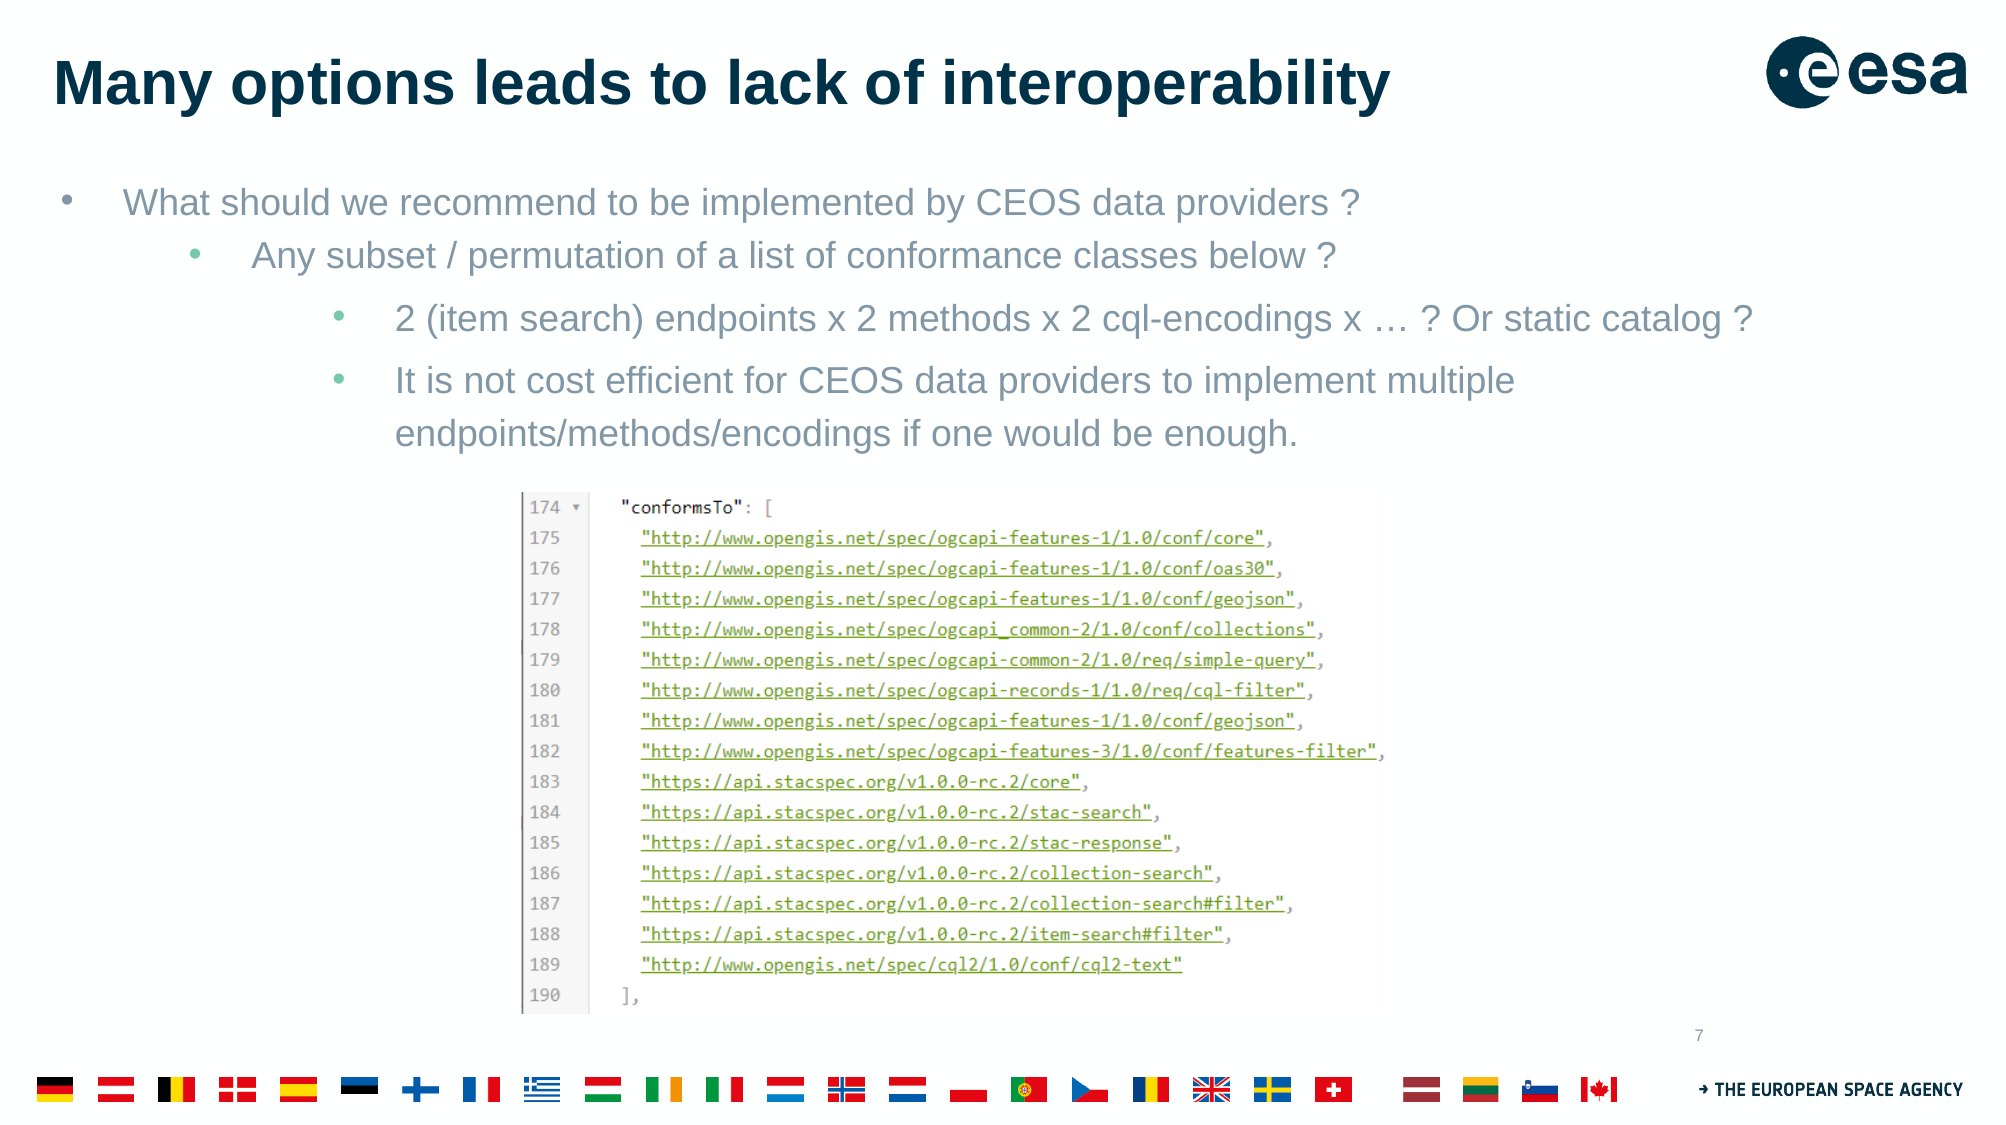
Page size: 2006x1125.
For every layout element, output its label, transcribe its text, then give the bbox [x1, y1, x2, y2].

picture [767, 1077, 804, 1102]
picture [1696, 1080, 1966, 1098]
picture [950, 1077, 987, 1102]
list What should we recommend to be implemented by CEOS data providers ? Any subset / permutation of a list of conformance classes below ? 2 (item search) endpoints x 2 methods x 2 cql-encodings x … ? Or static catalog ? It is not cost efficient for CEOS data providers to implement multiple endpoints/methods/encodings if one would be enough. [40, 159, 1954, 996]
picture [706, 1077, 743, 1102]
picture [828, 1077, 865, 1102]
picture [1403, 1077, 1440, 1102]
picture [37, 1077, 73, 1102]
title Many options leads to lack of interoperability [34, 0, 1604, 184]
picture [280, 1077, 317, 1102]
picture [1522, 1077, 1558, 1102]
picture [524, 1077, 560, 1102]
picture [158, 1077, 195, 1102]
picture [1011, 1077, 1047, 1102]
picture [1694, 0, 2006, 180]
picture [463, 1077, 500, 1102]
picture [1072, 1077, 1108, 1102]
picture [646, 1077, 682, 1102]
picture [1254, 1077, 1291, 1102]
picture [1581, 1077, 1617, 1102]
picture [1315, 1077, 1352, 1102]
picture [521, 492, 1390, 1014]
picture [1133, 1077, 1169, 1102]
picture [1193, 1077, 1230, 1102]
picture [889, 1077, 926, 1102]
picture [341, 1077, 378, 1102]
picture [219, 1077, 256, 1102]
picture [585, 1077, 621, 1102]
picture [402, 1077, 439, 1102]
picture [98, 1077, 134, 1102]
